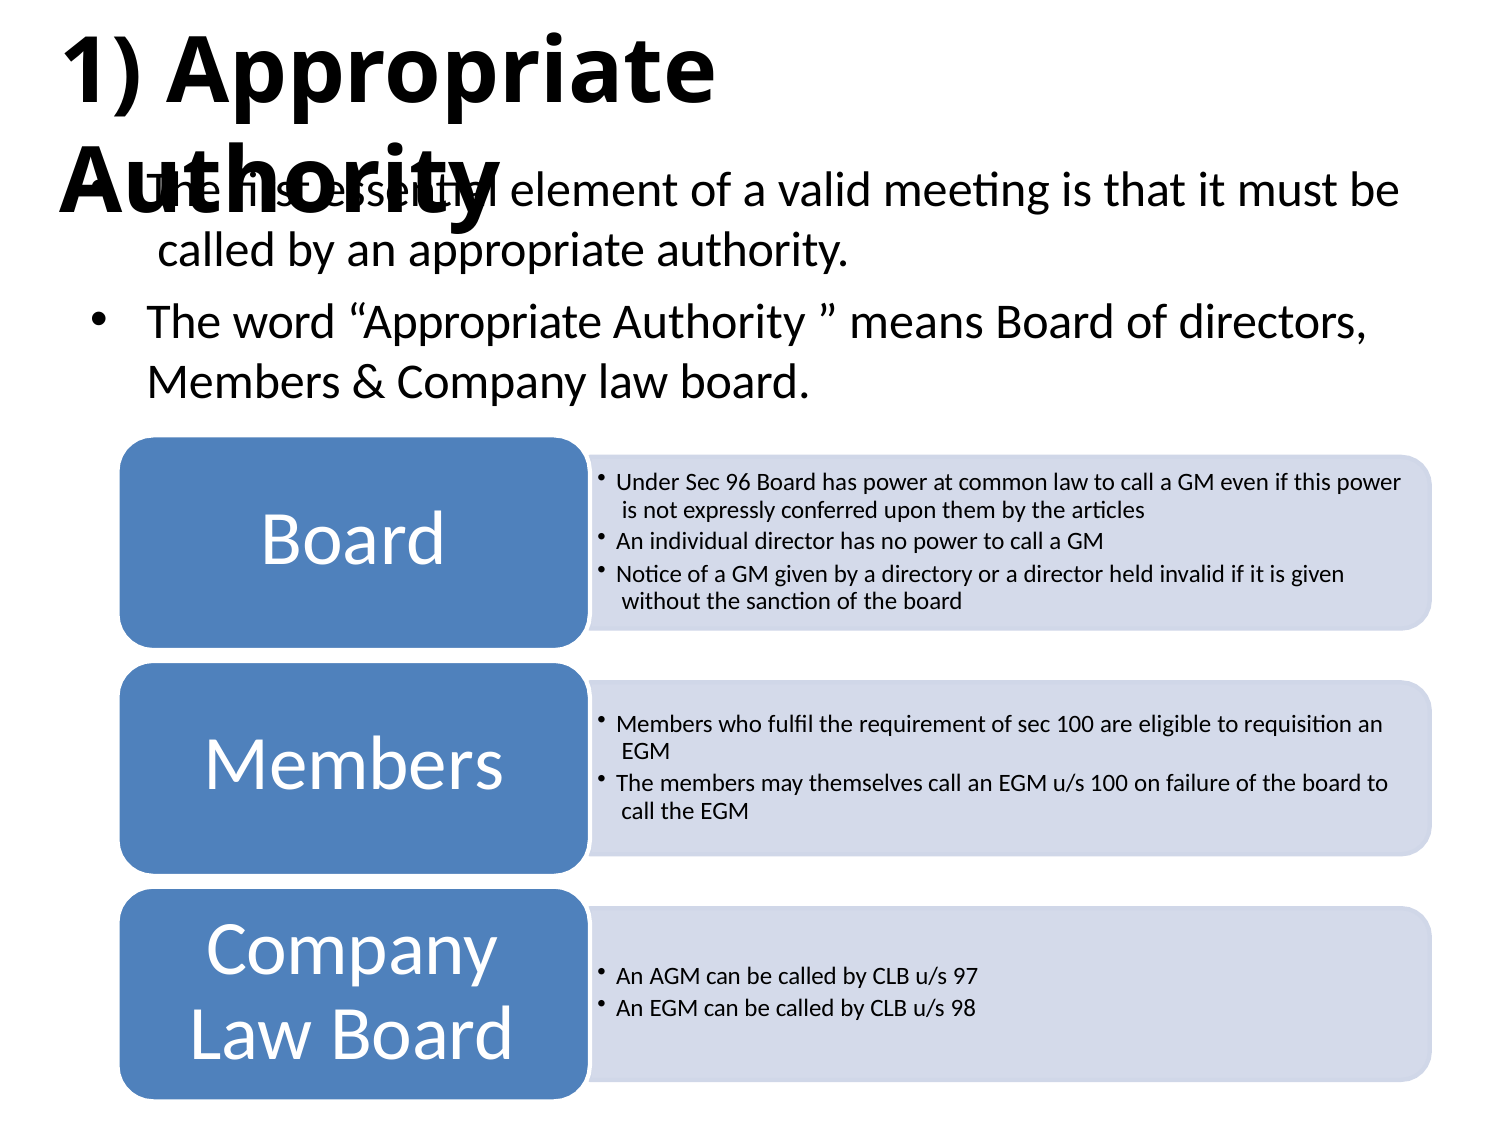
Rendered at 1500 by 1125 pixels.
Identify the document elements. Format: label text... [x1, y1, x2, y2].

text_box Under Sec 96 Board has power at common law to call a GM even if this power is not expressly conferred upon them by the articles An individual director has no power to call a GM Notice of a GM given by a directory or a director held invalid if it is given without the sanction of the board [595, 463, 1406, 615]
title 1) Appropriate Authority [57, 8, 1176, 231]
text_box [589, 682, 1430, 855]
text_box An AGM can be called by CLB u/s 97 An EGM can be called by CLB u/s 98 [595, 955, 982, 1022]
text_box [589, 908, 1430, 1080]
text_box Board [258, 485, 449, 580]
text_box Members who fulfil the requirement of sec 100 are eligible to requisition an EGM The members may themselves call an EGM u/s 100 on failure of the board to call the EGM [595, 704, 1394, 825]
text_box Members [201, 710, 506, 806]
text_box Company Law Board [187, 894, 520, 1075]
text_box [117, 886, 590, 1102]
text_box The first essential element of a valid meeting is that it must be called by an appropriate authority. The word “Appropriate Authority ” means Board of directors, Members & Company law board. [87, 154, 1412, 409]
text_box [117, 660, 590, 876]
text_box [117, 435, 590, 651]
text_box [589, 456, 1430, 629]
